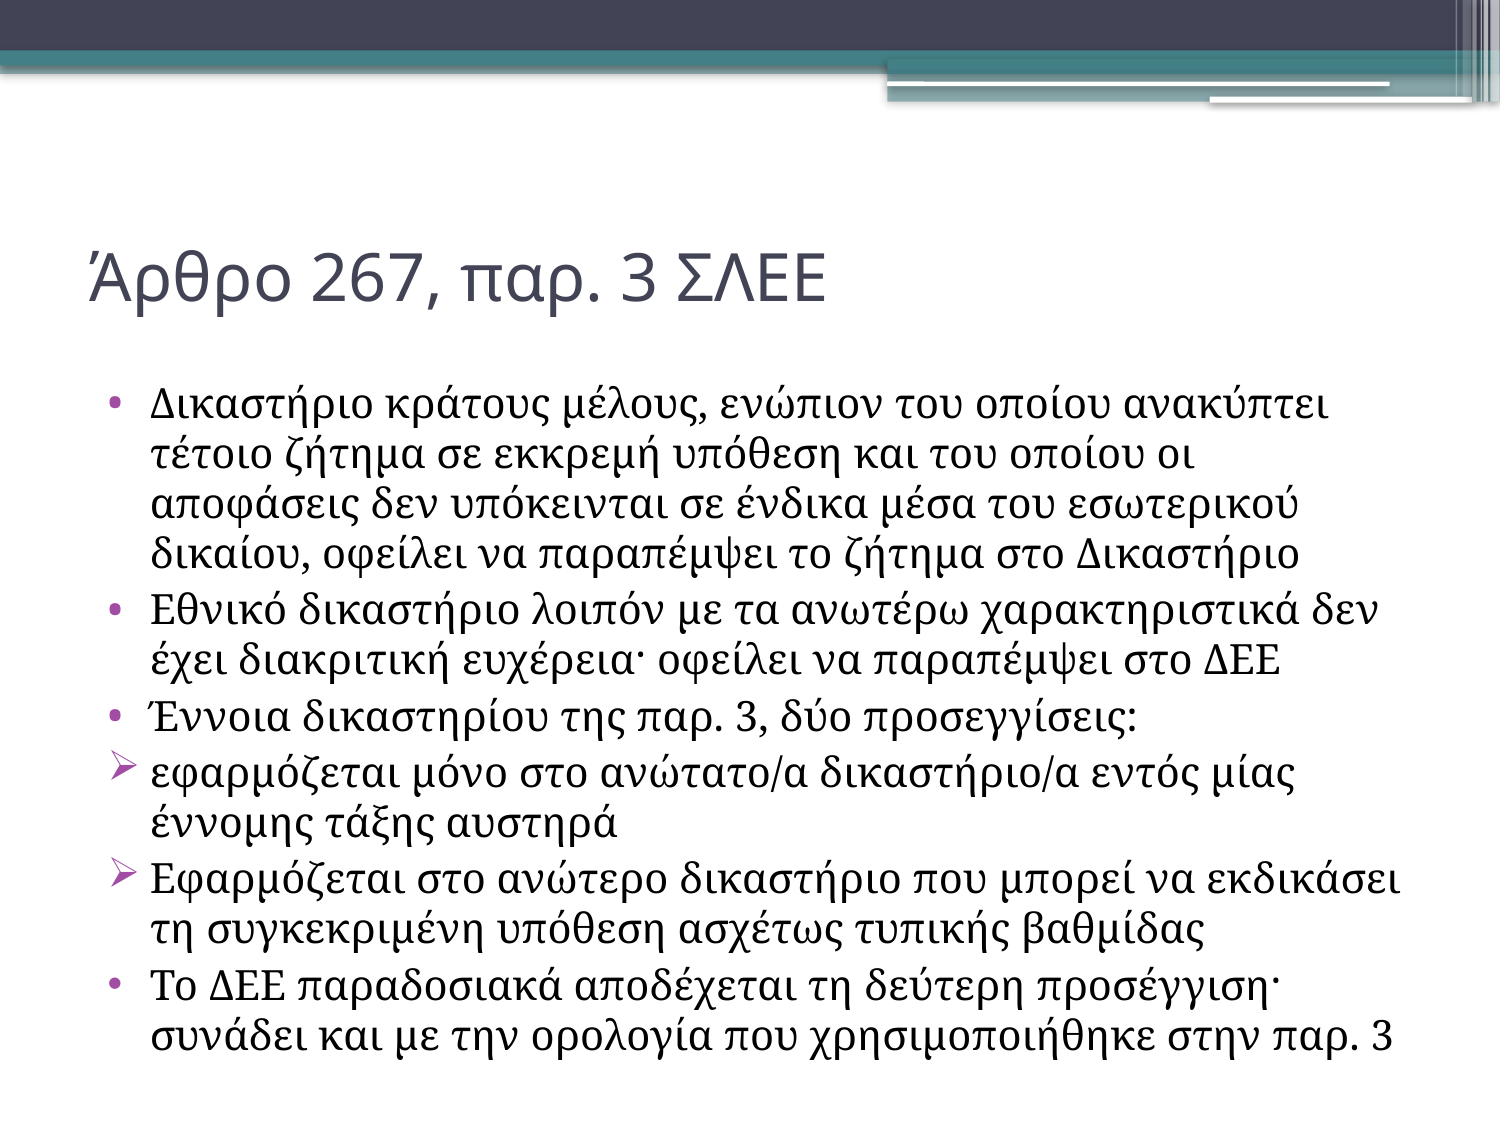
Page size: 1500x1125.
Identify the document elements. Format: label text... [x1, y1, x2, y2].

list Δικαστήριο κράτους μέλους, ενώπιον του οποίου ανακύπτει τέτοιο ζήτημα σε εκκρεμή υπόθεση και του οποίου οι αποφάσεις δεν υπόκεινται σε ένδικα μέσα του εσωτερικού δικαίου, οφείλει να παραπέμψει το ζήτημα στο Δικαστήριο Εθνικό δικαστήριο λοιπόν με τα ανωτέρω χαρακτηριστικά δεν έχει διακριτική ευχέρεια· οφείλει να παραπέμψει στο ΔΕΕ Έννοια δικαστηρίου της παρ. 3, δύο προσεγγίσεις: εφαρμόζεται μόνο στο ανώτατο/α δικαστήριο/α εντός μίας έννομης τάξης αυστηρά Εφαρμόζεται στο ανώτερο δικαστήριο που μπορεί να εκδικάσει τη συγκεκριμένη υπόθεση ασχέτως τυπικής βαθμίδας Το ΔΕΕ παραδοσιακά αποδέχεται τη δεύτερη προσέγγιση· συνάδει και με την ορολογία που χρησιμοποιήθηκε στην παρ. 3 [75, 368, 1425, 1079]
title Άρθρο 267, παρ. 3 ΣΛΕΕ [75, 187, 1425, 363]
